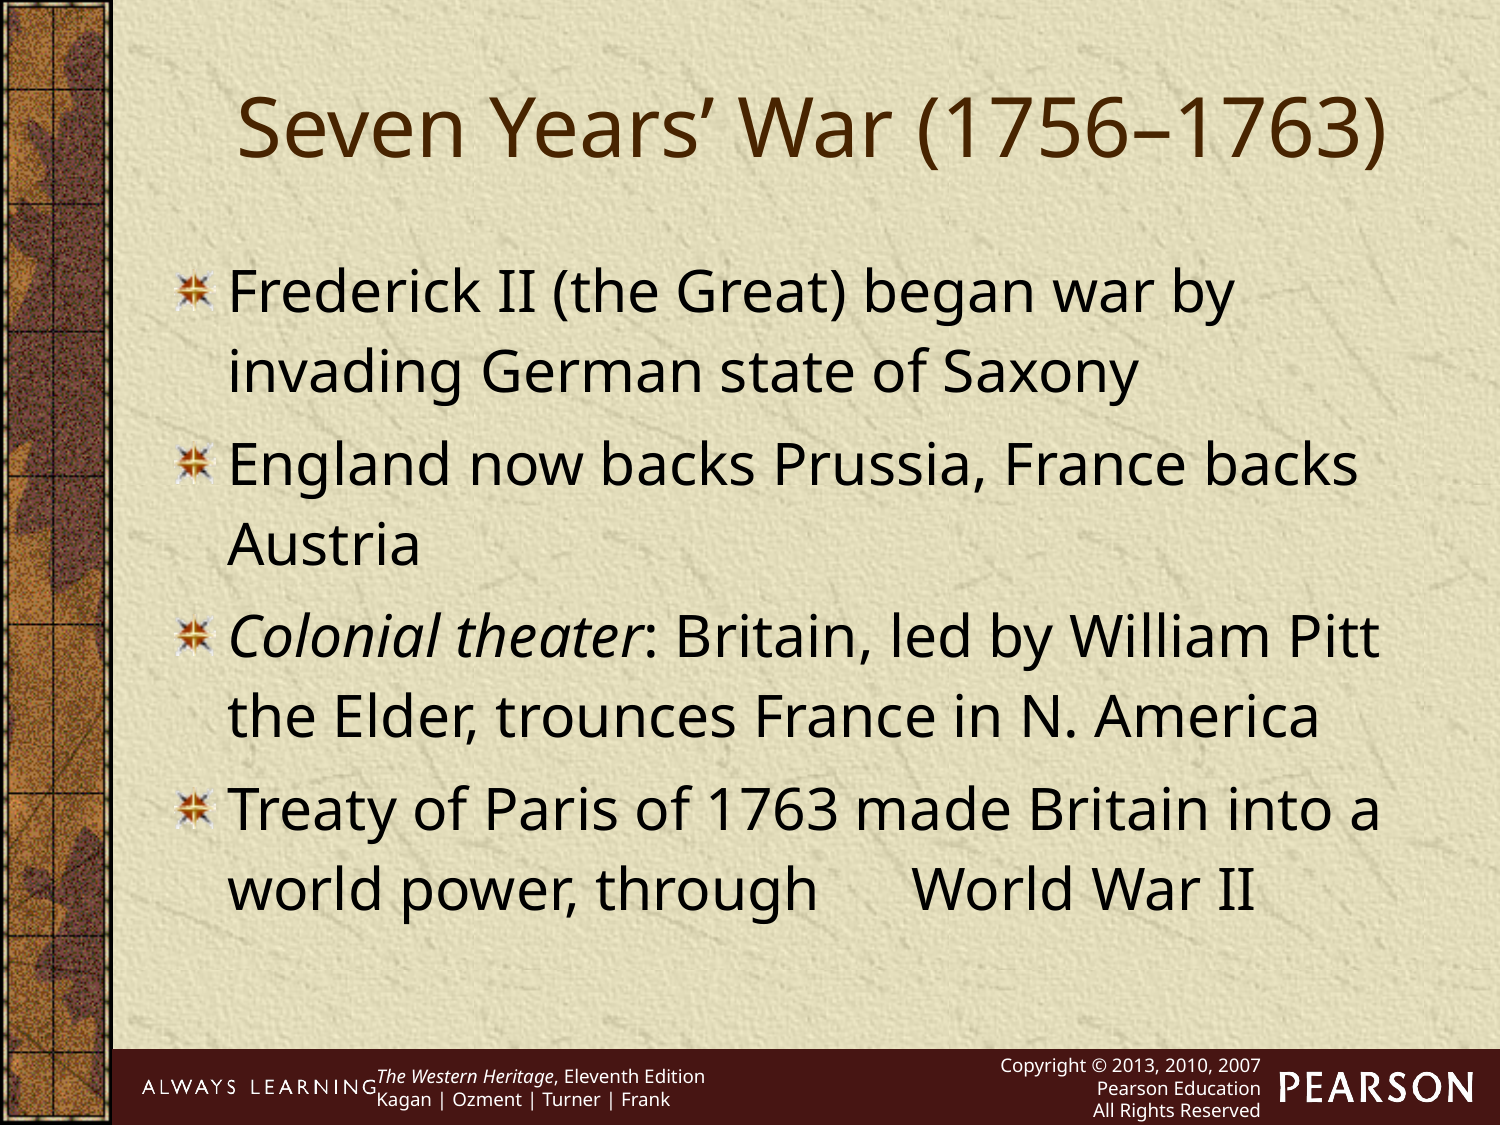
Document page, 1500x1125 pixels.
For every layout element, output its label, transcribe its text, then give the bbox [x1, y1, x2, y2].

title Seven Years’ War (1756–1763) [136, 11, 1488, 238]
picture [0, 0, 1500, 1125]
list Frederick II (the Great) began war by invading German state of Saxony England now backs Prussia, France backs Austria Colonial theater: Britain, led by William Pitt the Elder, trounces France in N. America Treaty of Paris of 1763 made Britain into a world power, through World War II [173, 249, 1450, 1026]
